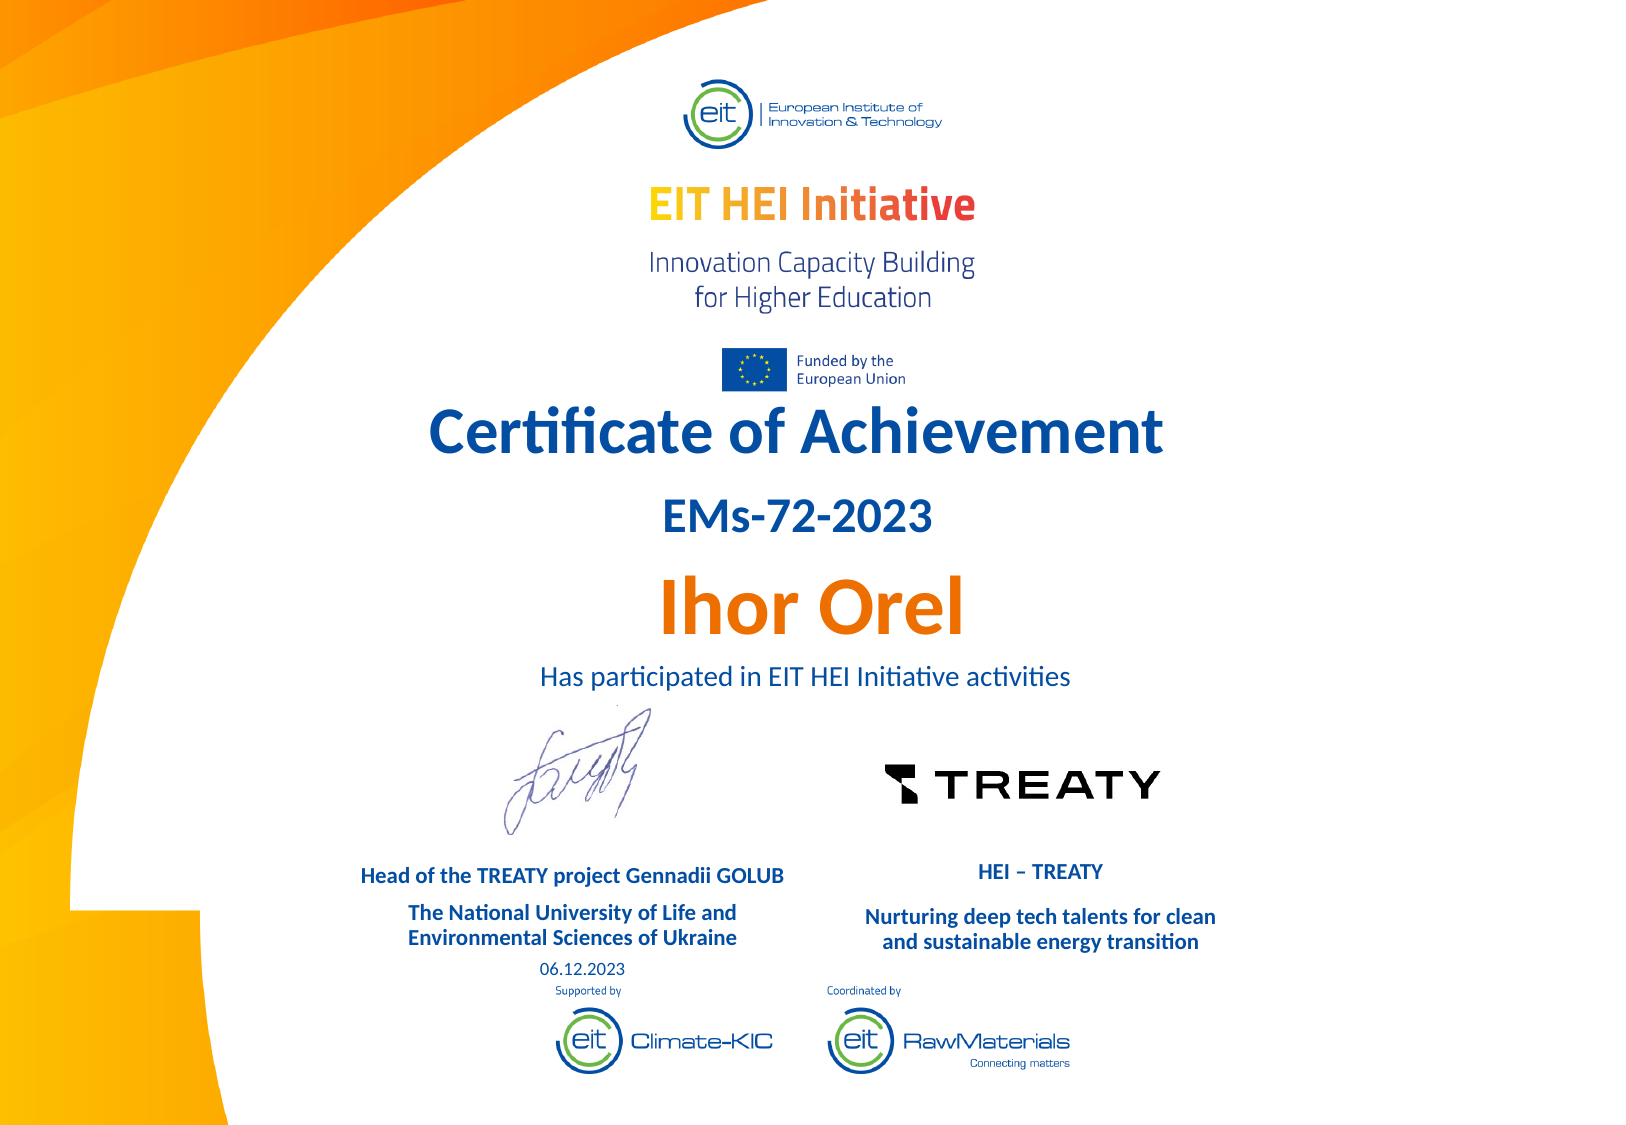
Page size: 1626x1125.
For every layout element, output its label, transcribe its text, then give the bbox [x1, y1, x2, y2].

picture [0, 0, 1625, 1125]
list Certificate of Achievement EMs-72-2023 [177, 389, 1419, 583]
list Ihor Orel [191, 558, 1433, 656]
list 06.12.2023 [376, 951, 789, 995]
list Has participated in EIT HEI Initiative activities [268, 657, 1344, 697]
list Head of the TREATY project Gennadii GOLUB The National University of Life and Environmental Sciences of Ukraine [339, 856, 806, 983]
list HEI – TREATY Nurturing deep tech talents for clean and sustainable energy transition [834, 852, 1248, 957]
